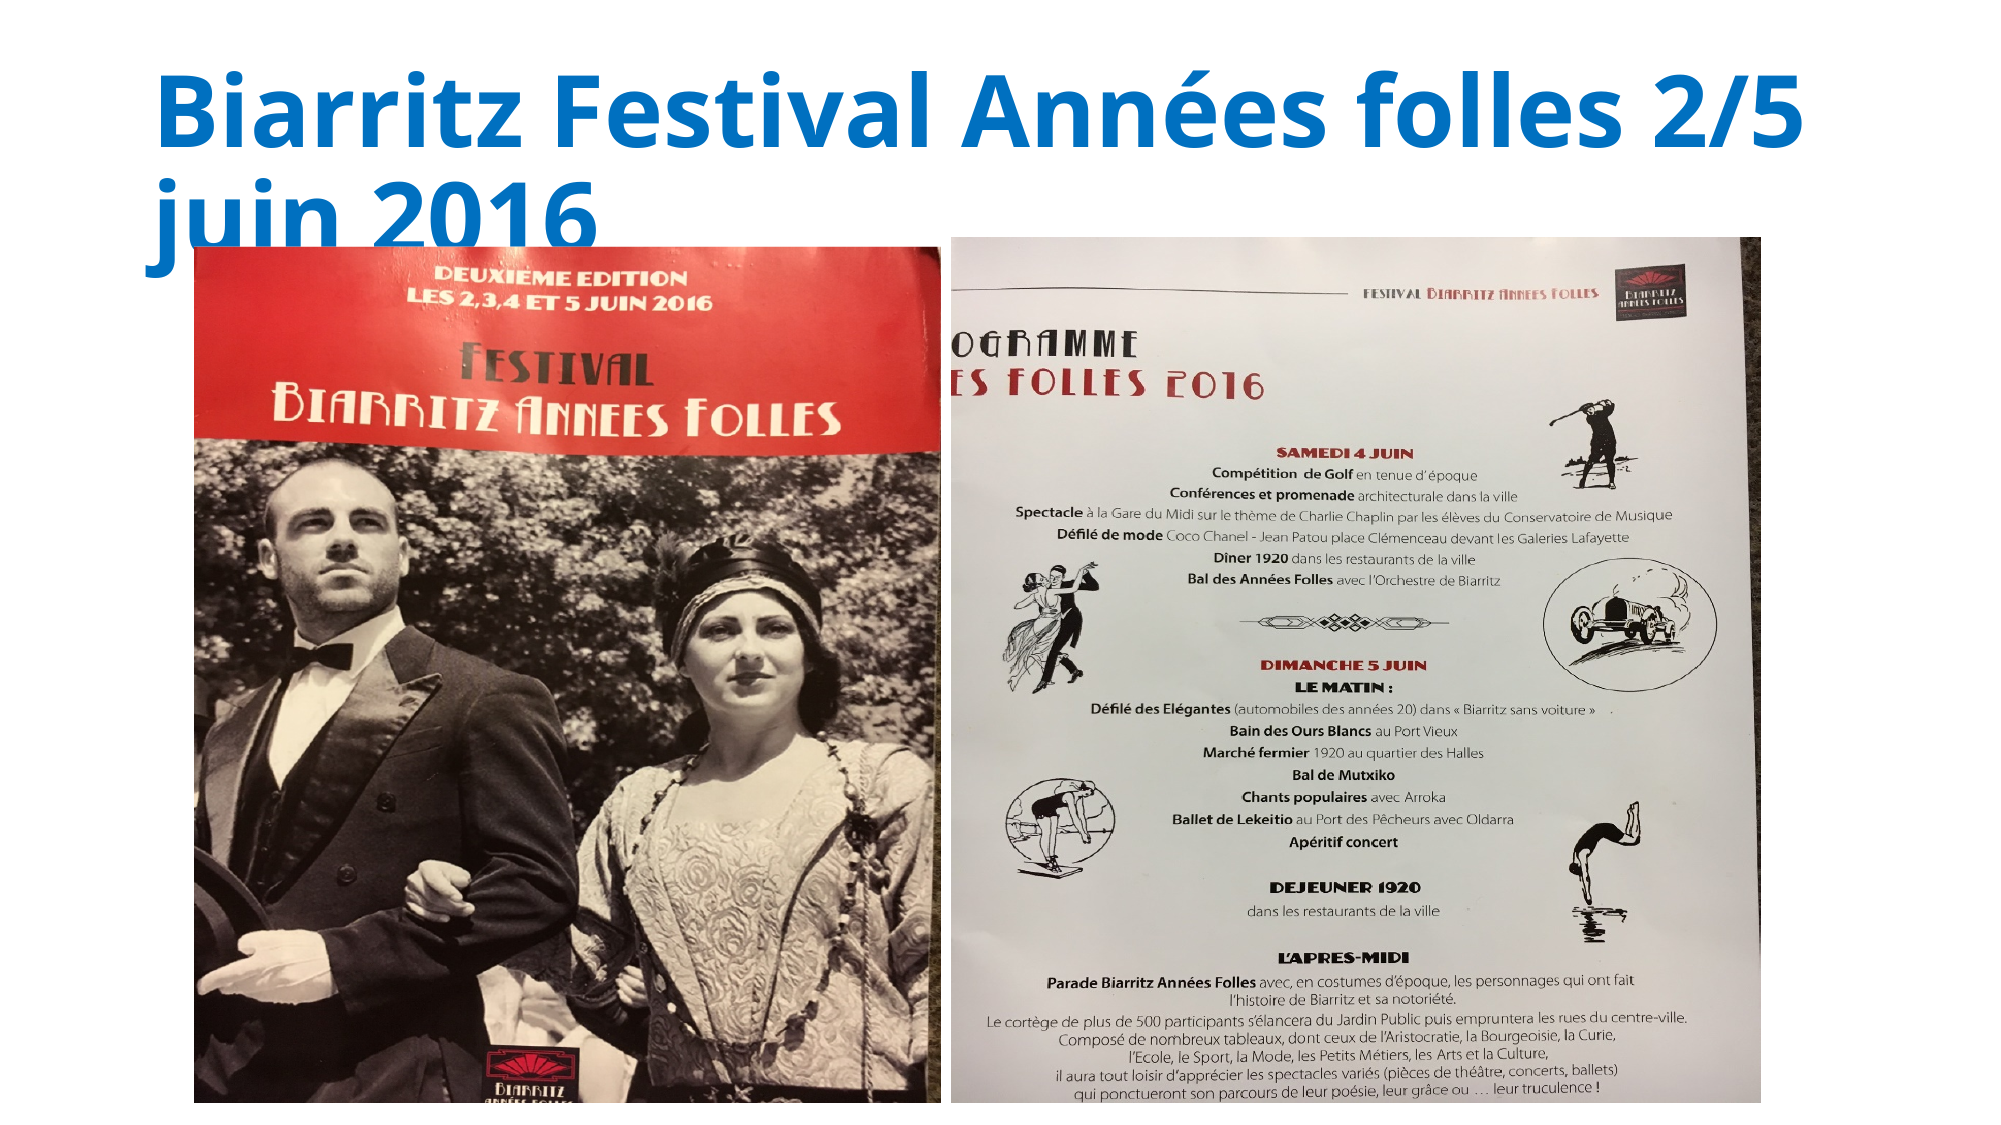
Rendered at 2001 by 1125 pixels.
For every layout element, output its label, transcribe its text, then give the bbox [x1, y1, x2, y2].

picture [194, 1049, 941, 1102]
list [138, 301, 951, 1049]
title Biarritz Festival Années folles 2/5 juin 2016 [137, 59, 1863, 278]
picture [951, 237, 1761, 1103]
picture [194, 247, 941, 301]
